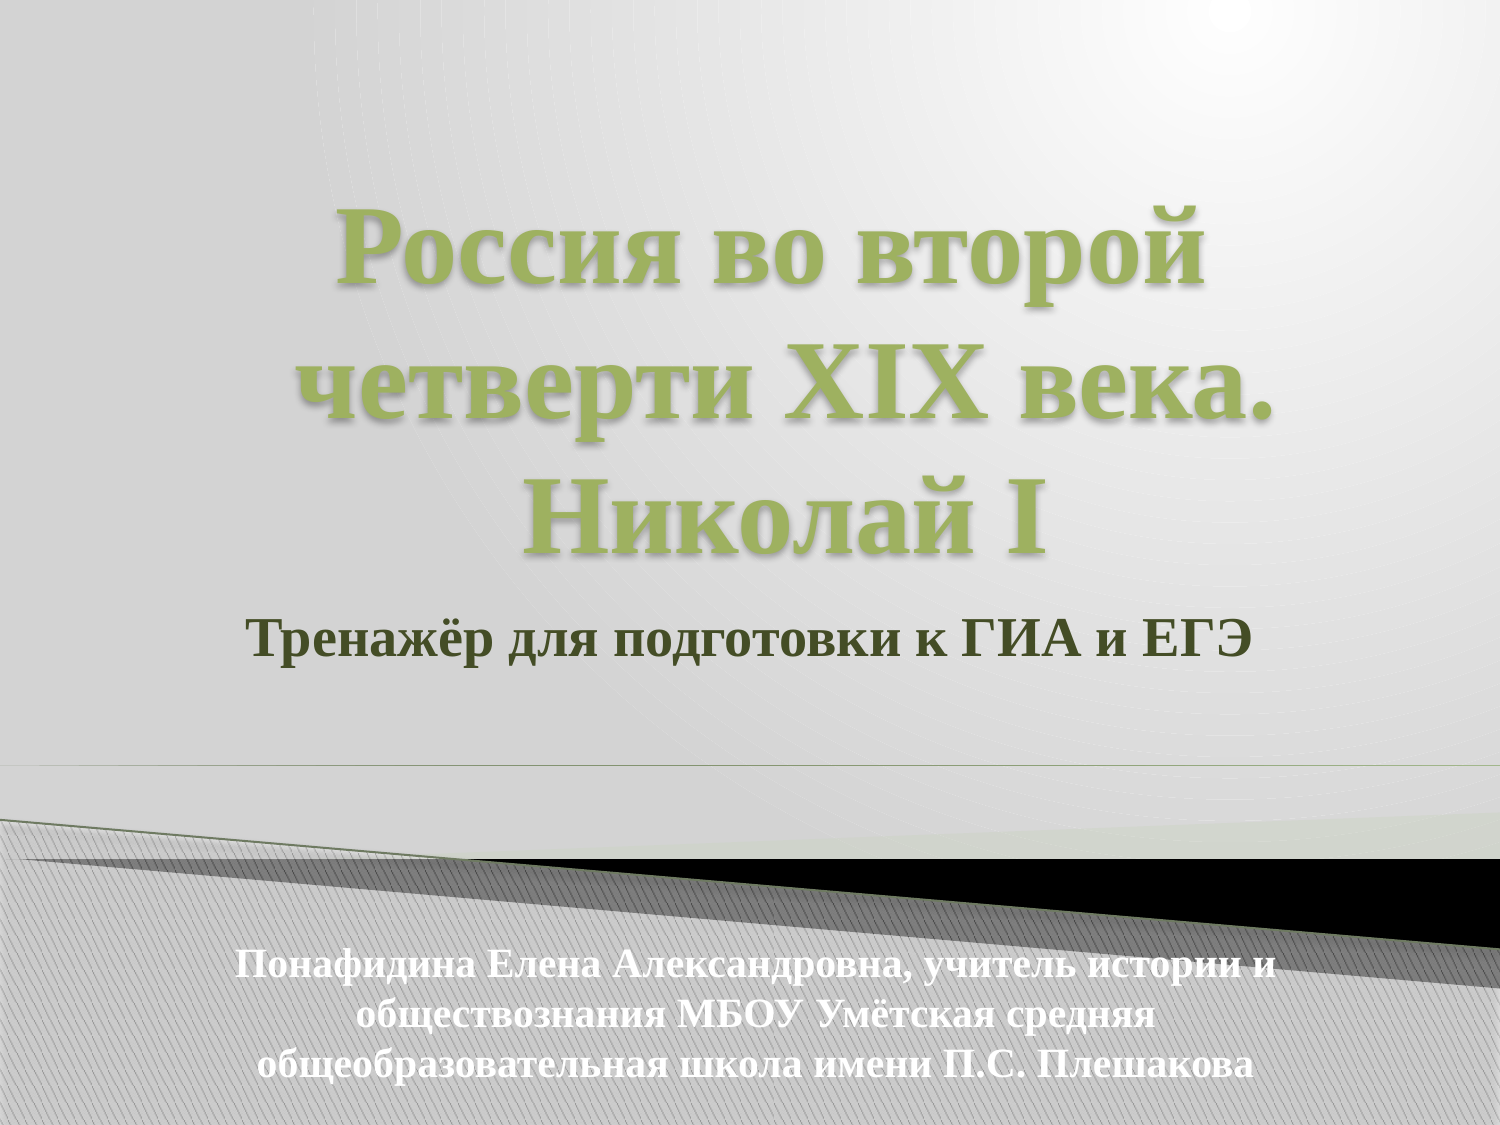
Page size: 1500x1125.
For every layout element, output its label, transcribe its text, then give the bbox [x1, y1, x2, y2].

text_box Понафидина Елена Александровна, учитель истории и обществознания МБОУ Умётская средняя общеобразовательная школа имени П.С. Плешакова [135, 928, 1376, 1094]
text_box Россия во второй четверти XIX века. Николай I [280, 163, 1292, 584]
subtitle Тренажёр для подготовки к ГИА и ЕГЭ [112, 592, 1388, 790]
picture [5, 859, 1229, 928]
picture [1376, 940, 1500, 989]
